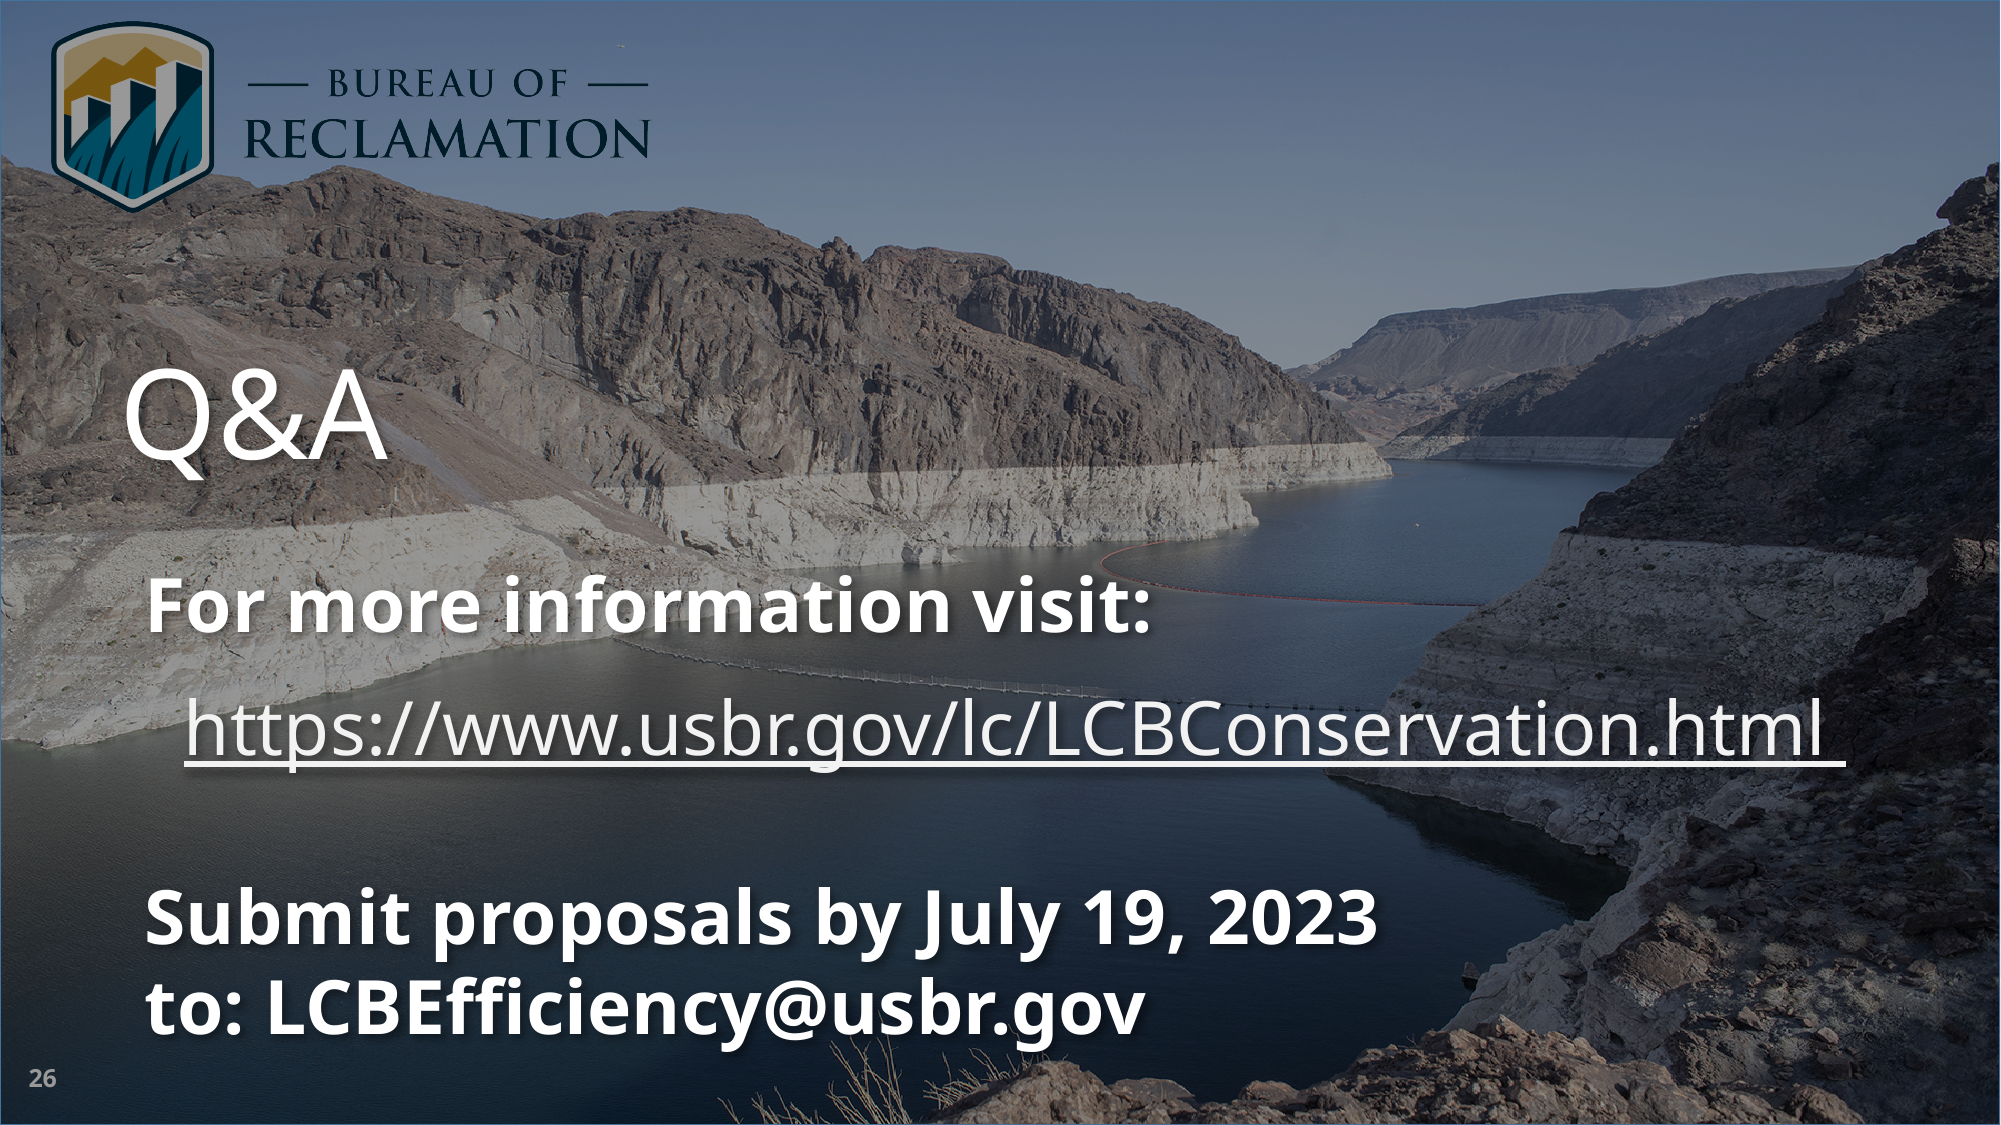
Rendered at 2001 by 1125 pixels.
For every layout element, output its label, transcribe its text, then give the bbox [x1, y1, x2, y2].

text_box [0, 0, 2000, 1125]
text_box For more information visit: https://www.usbr.gov/lc/LCBConservation.html Submit proposals by July 19, 2023 to: LCBEfficiency@usbr.gov [129, 550, 1896, 822]
subtitle [104, 525, 1871, 797]
title Q&A [104, 100, 1605, 492]
slide_number 26 [13, 1050, 464, 1110]
